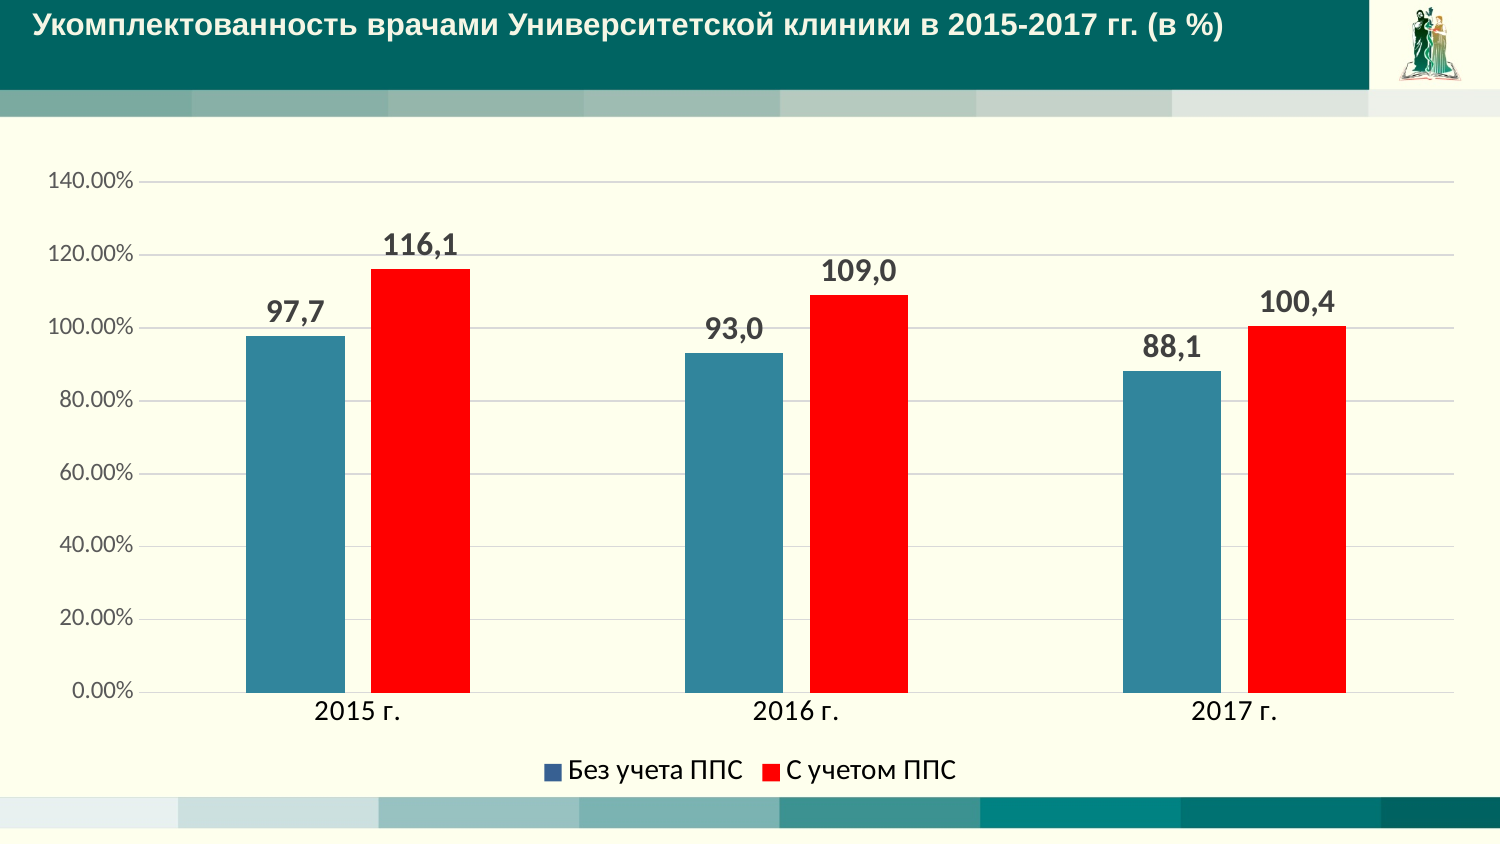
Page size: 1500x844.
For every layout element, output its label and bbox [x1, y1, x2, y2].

picture [0, 0, 1500, 844]
chart [17, 156, 1484, 794]
